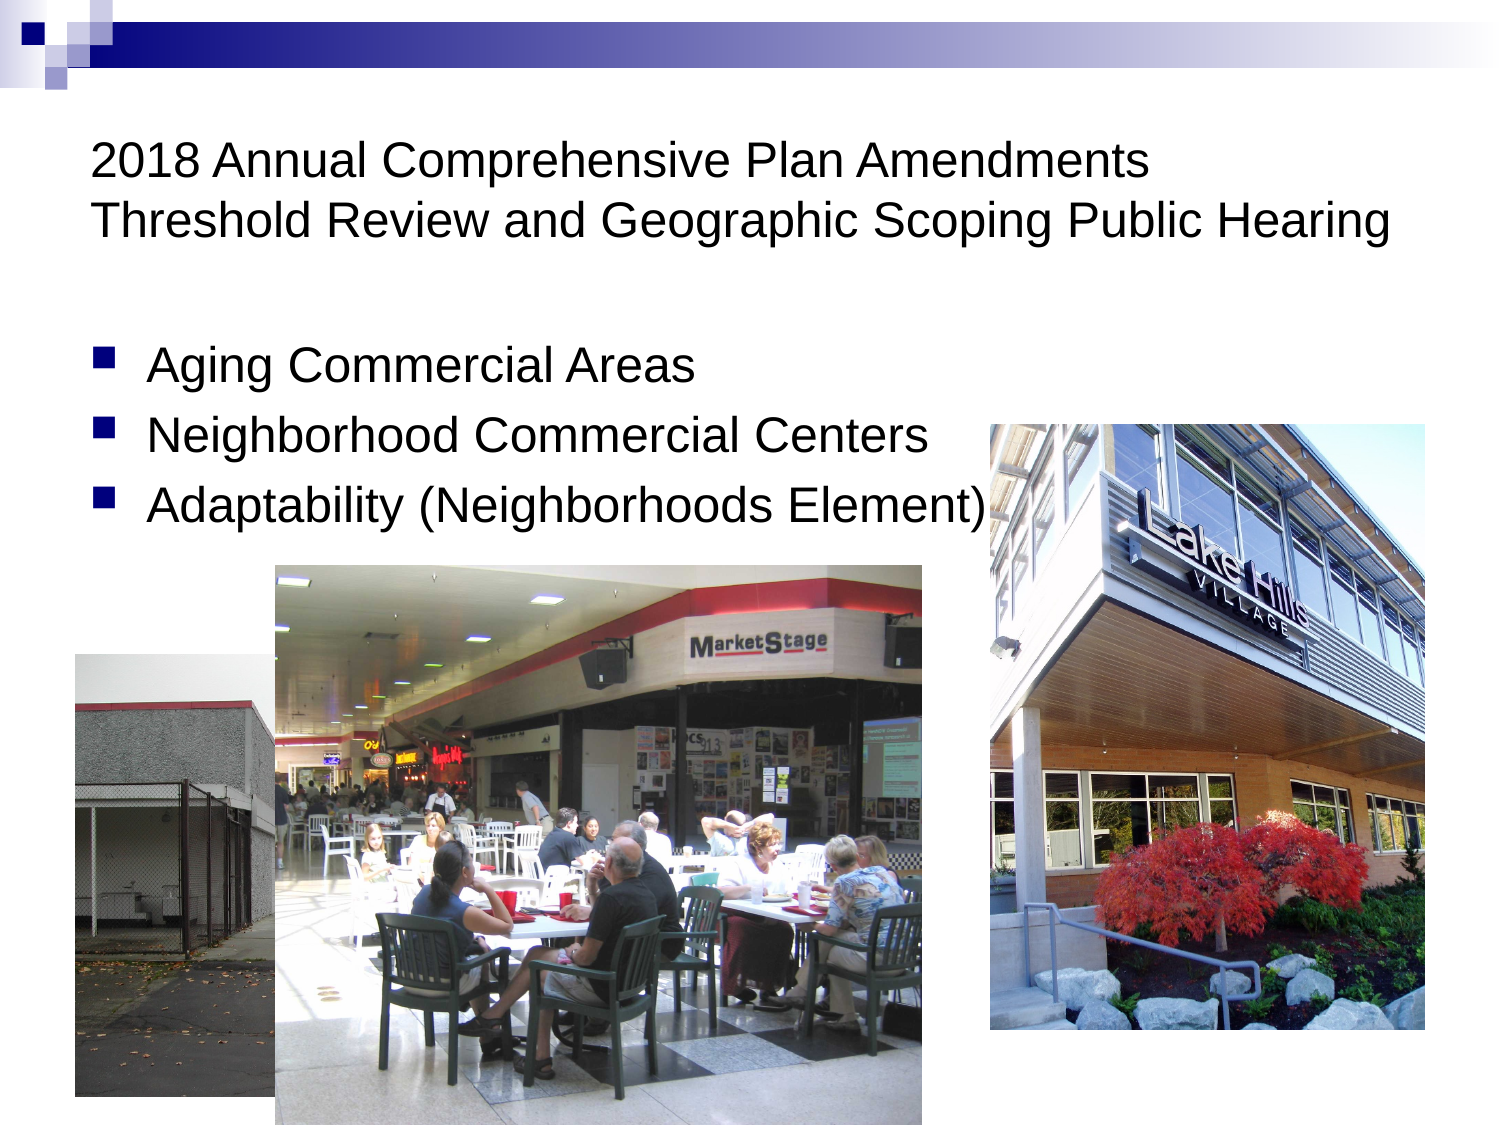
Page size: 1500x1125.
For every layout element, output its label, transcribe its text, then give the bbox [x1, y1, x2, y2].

list Aging Commercial Areas Neighborhood Commercial Centers Adaptability (Neighborhoods Element) [74, 324, 1426, 963]
picture [74, 565, 922, 1125]
title 2018 Annual Comprehensive Plan Amendments Threshold Review and Geographic Scoping Public Hearing [74, 74, 1426, 301]
picture [989, 424, 1426, 1030]
